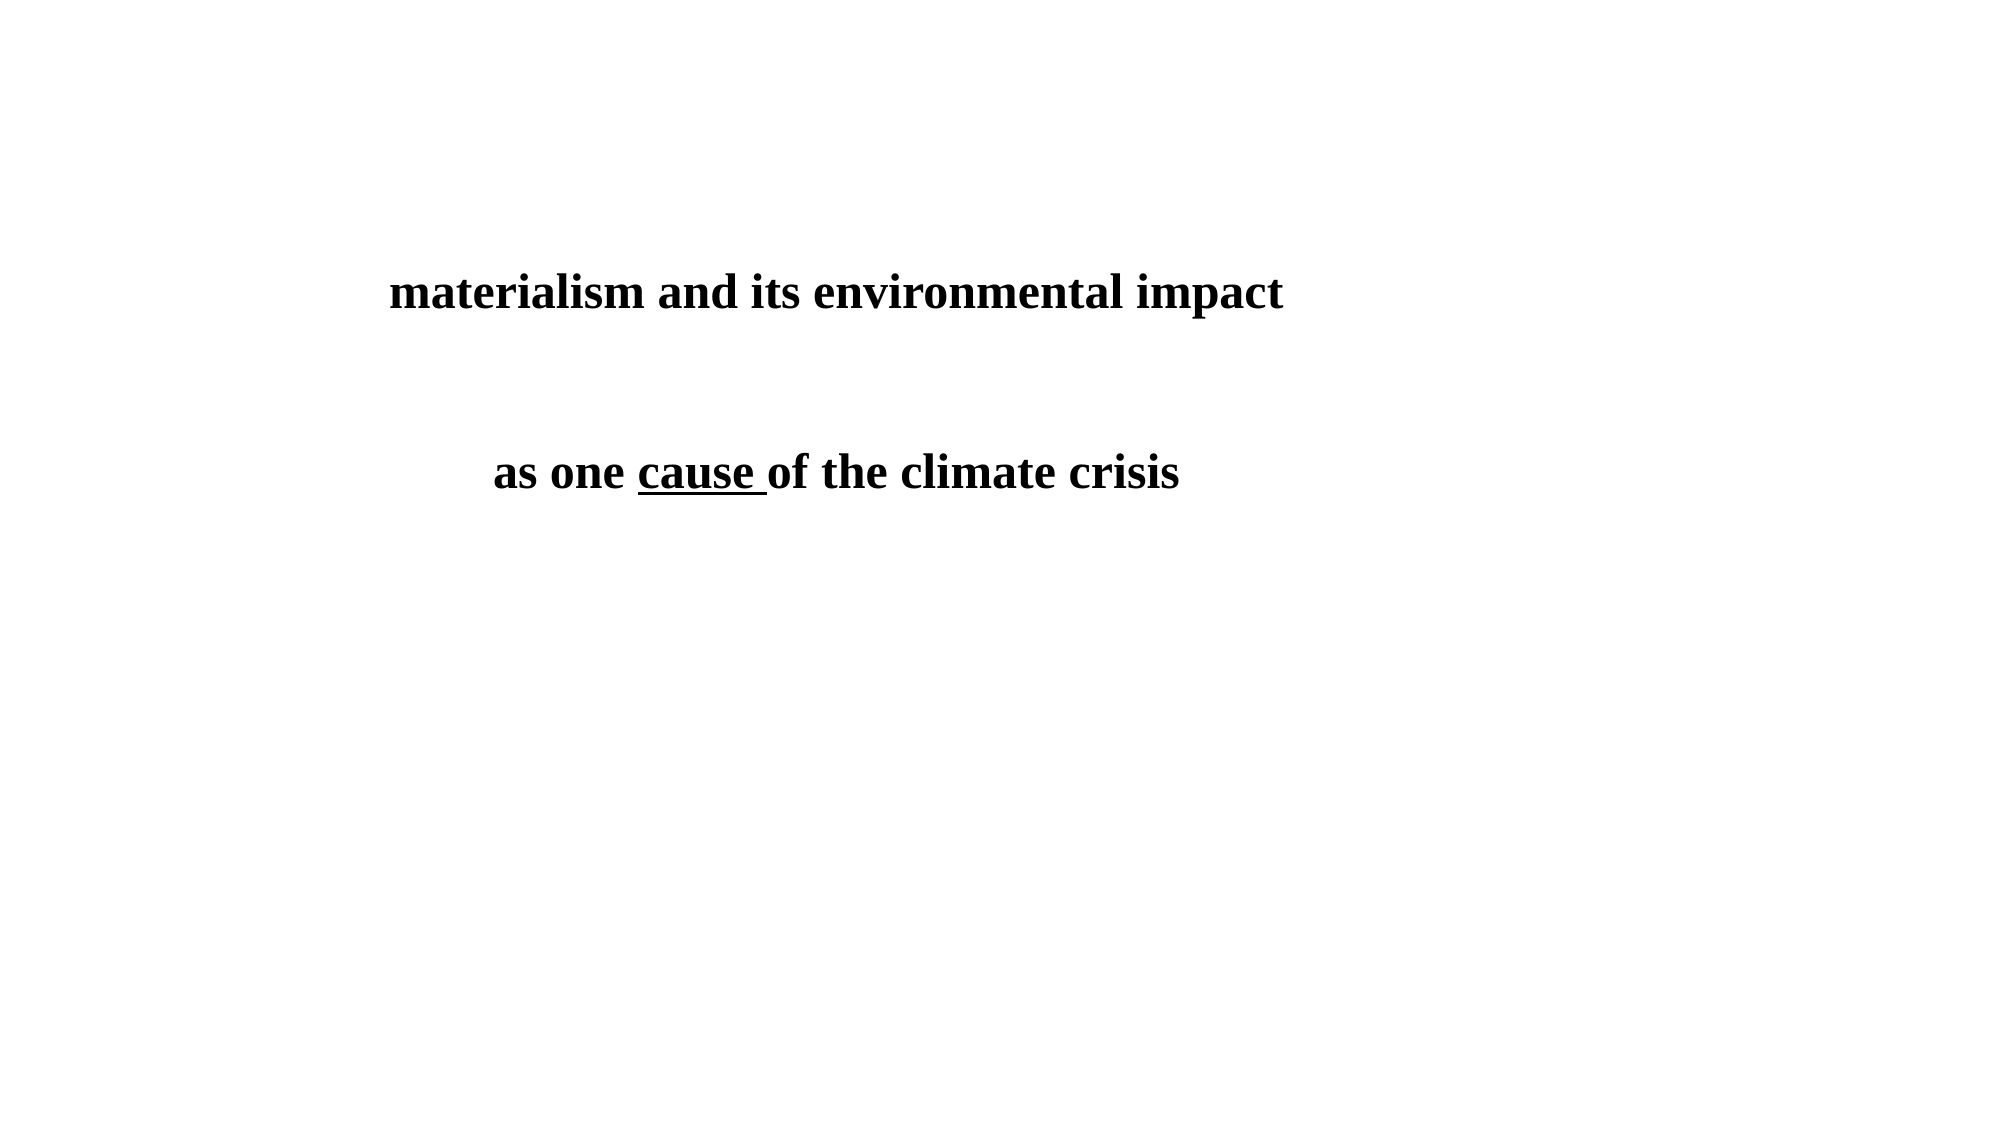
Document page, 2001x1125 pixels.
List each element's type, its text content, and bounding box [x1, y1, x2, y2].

text_box materialism and its environmental impact as one cause of the climate crisis [173, 251, 1500, 507]
